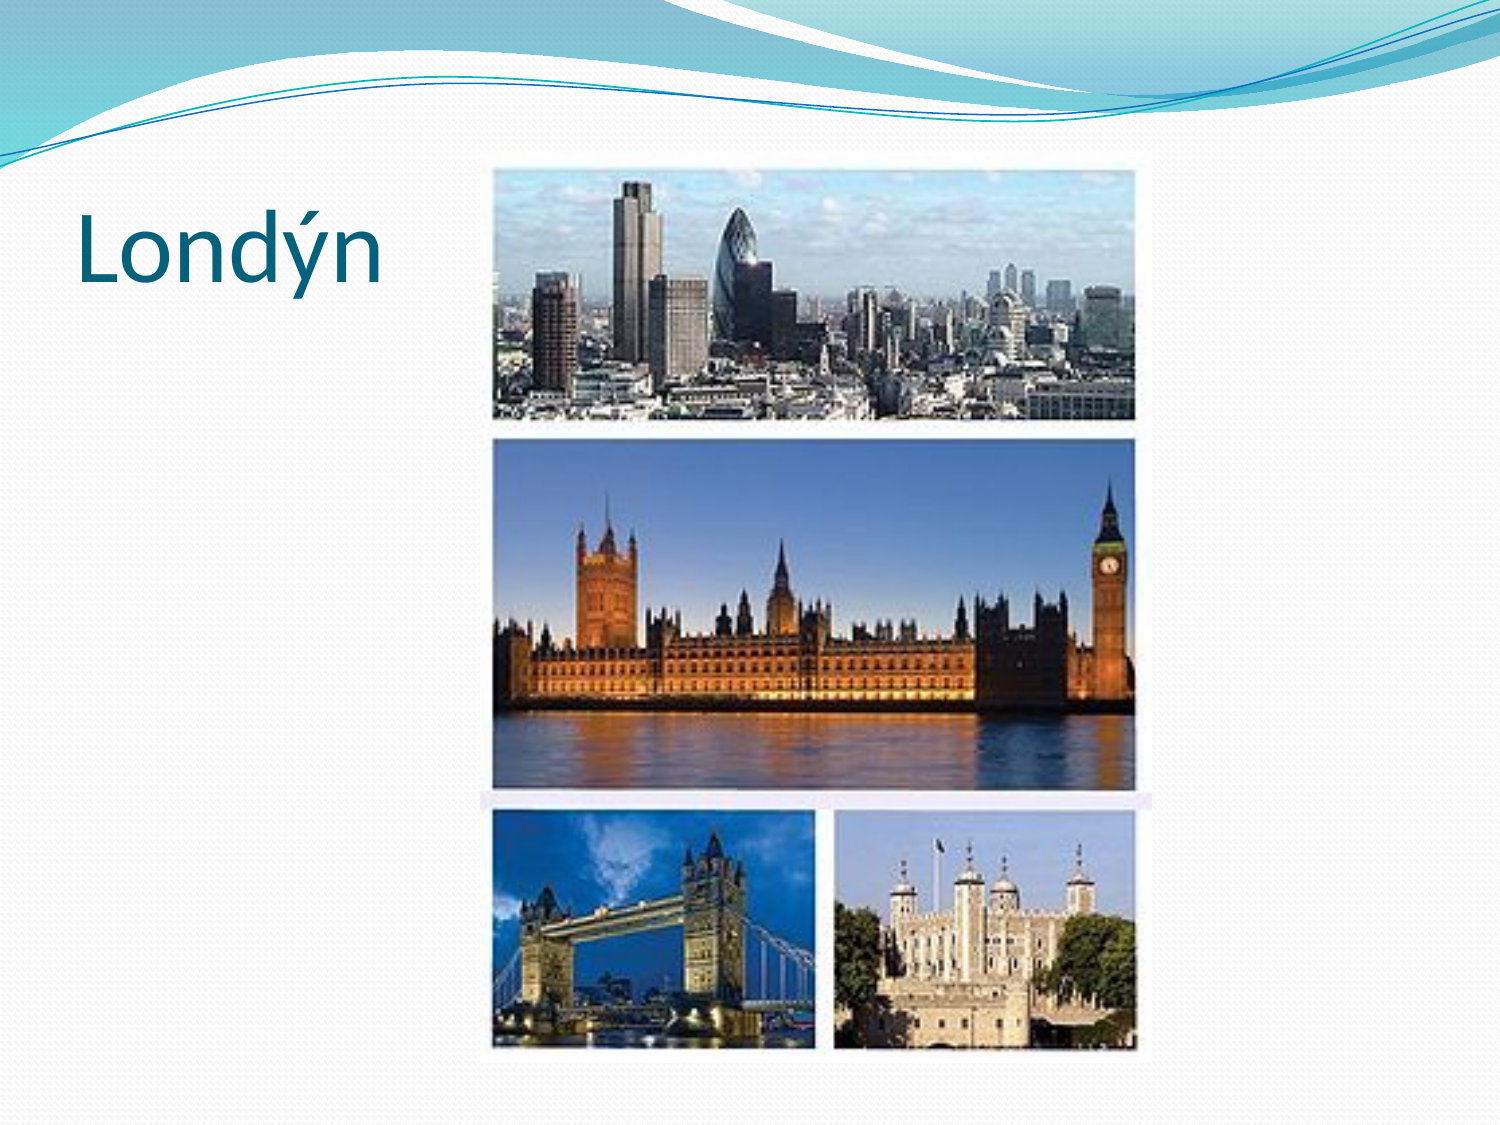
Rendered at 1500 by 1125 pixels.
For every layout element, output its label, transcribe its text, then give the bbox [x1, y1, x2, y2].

title Londýn [75, 115, 1425, 303]
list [480, 152, 1152, 1063]
